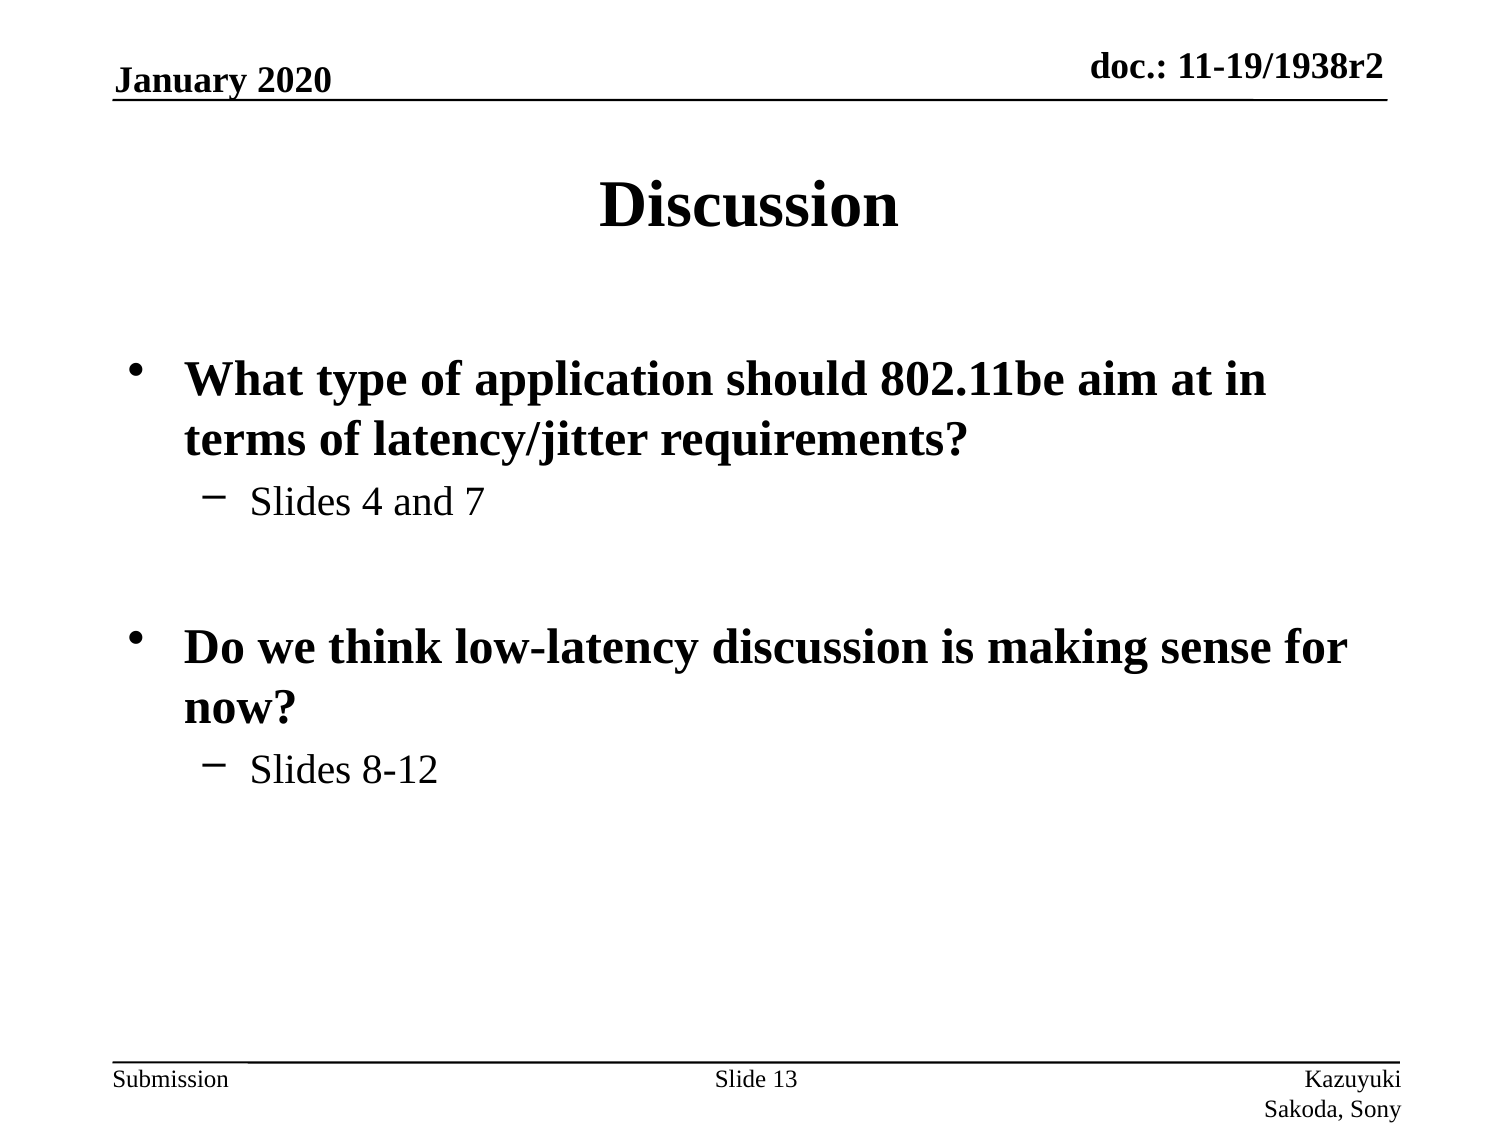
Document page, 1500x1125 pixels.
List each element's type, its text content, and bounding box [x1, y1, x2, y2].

footer Kazuyuki Sakoda, Sony [1222, 1062, 1402, 1093]
slide_number Slide 13 [712, 1062, 800, 1093]
title Discussion [112, 112, 1388, 288]
list What type of application should 802.11be aim at in terms of latency/jitter requirements? Slides 4 and 7 Do we think low-latency discussion is making sense for now? Slides 8-12 [112, 338, 1388, 688]
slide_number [114, 54, 335, 100]
